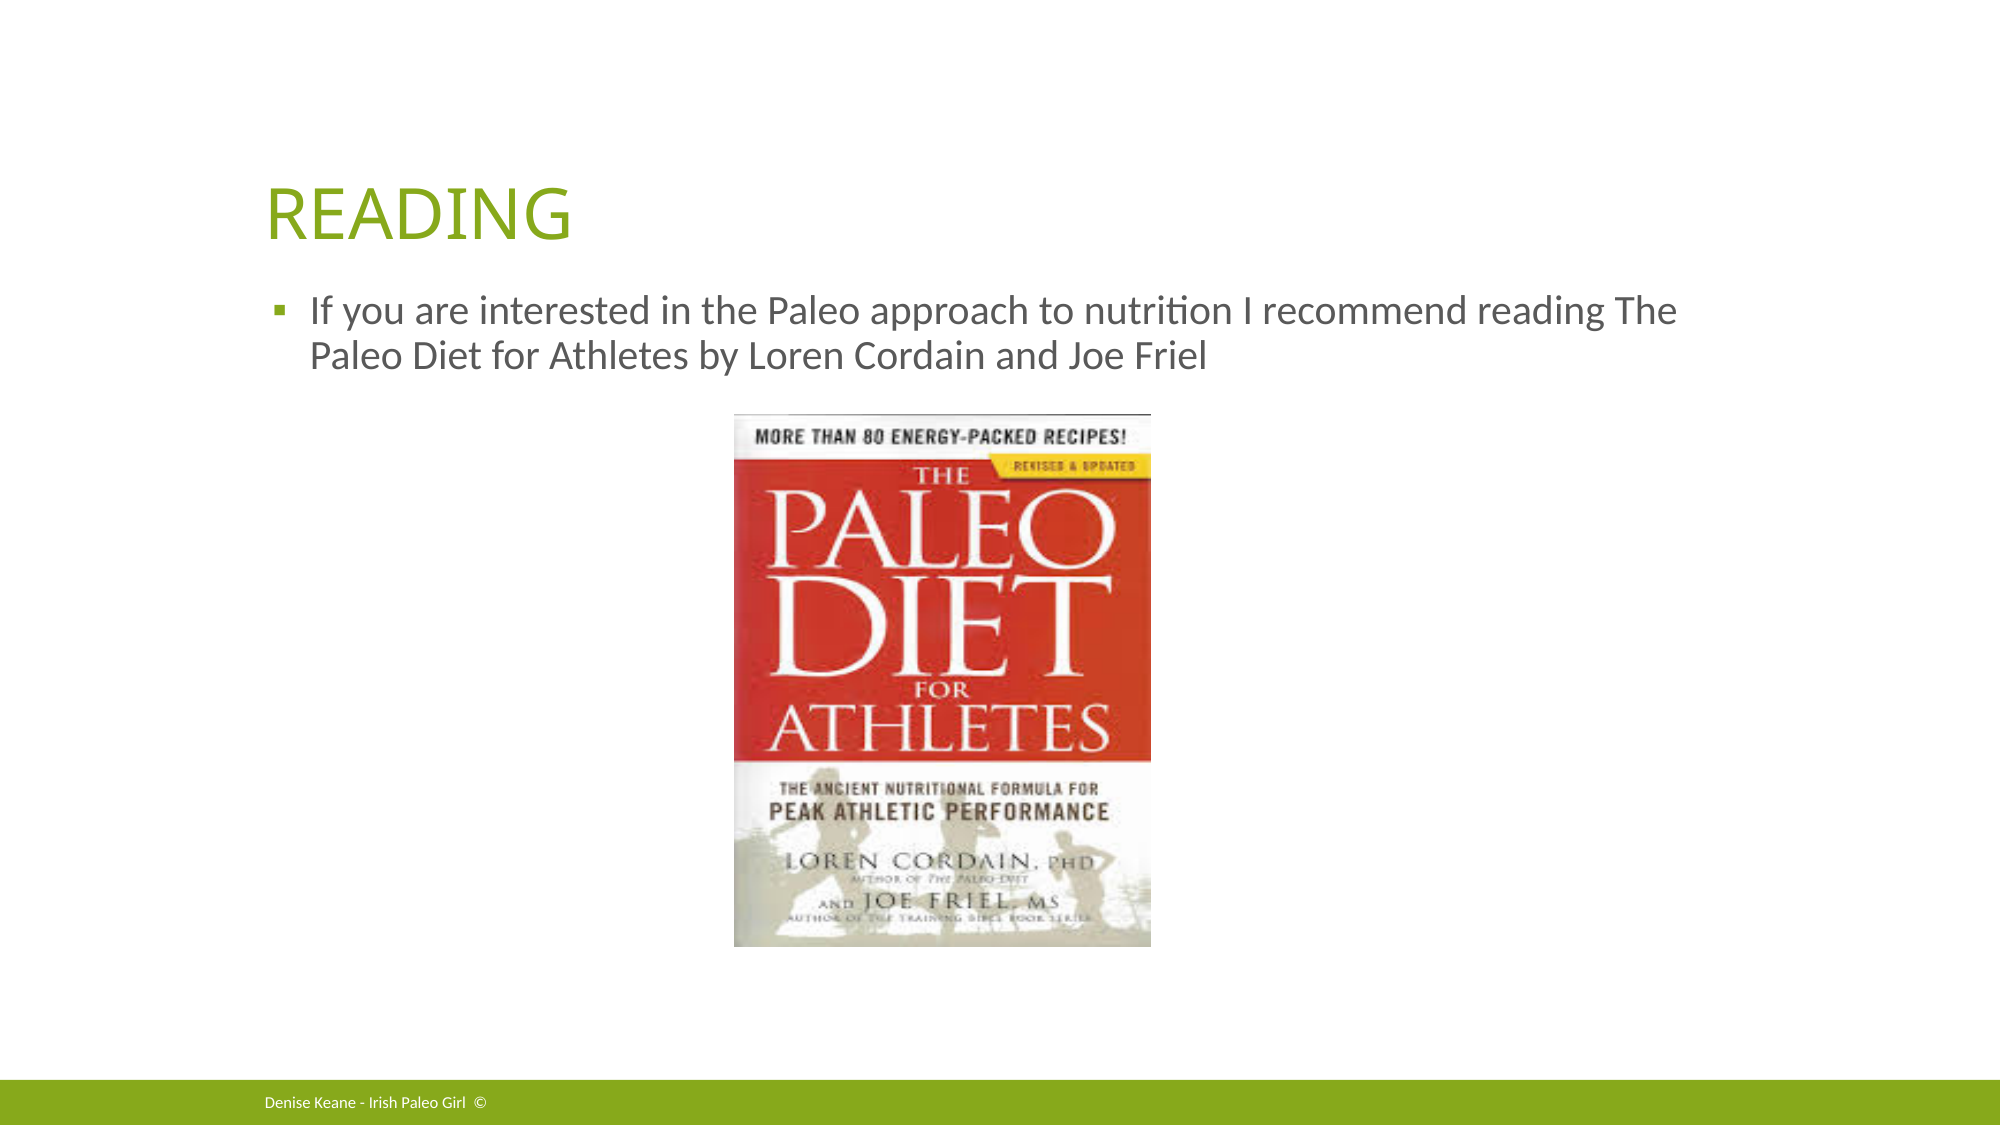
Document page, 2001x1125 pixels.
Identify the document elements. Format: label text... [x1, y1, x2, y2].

footer Denise Keane - Irish Paleo Girl © [249, 1082, 1315, 1121]
picture [734, 414, 1151, 947]
list If you are interested in the Paleo approach to nutrition I recommend reading The Paleo Diet for Athletes by Loren Cordain and Joe Friel [249, 281, 1750, 1013]
title Reading [249, 75, 1750, 263]
